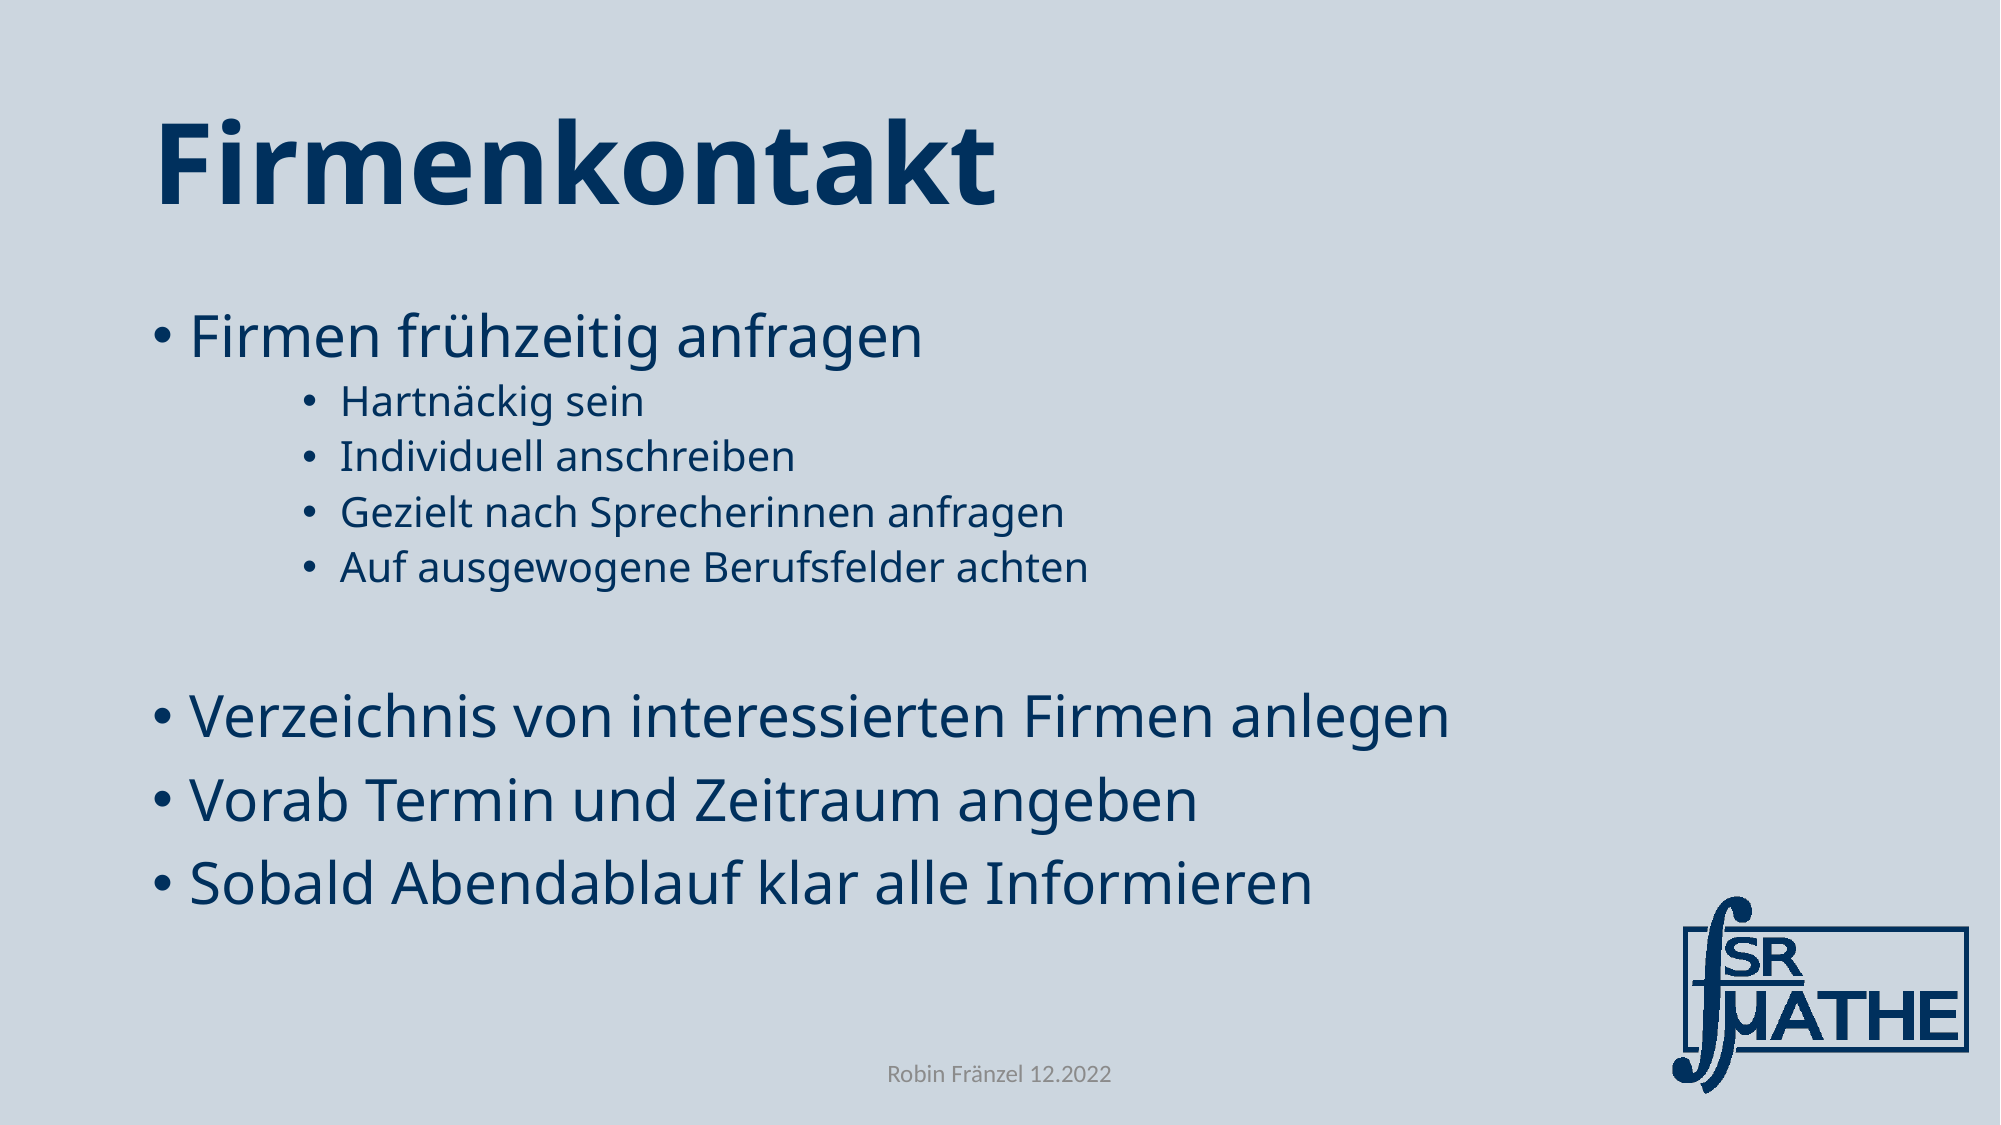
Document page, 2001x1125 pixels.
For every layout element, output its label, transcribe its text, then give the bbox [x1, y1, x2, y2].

footer Robin Fränzel 12.2022 [662, 1042, 1338, 1103]
title Firmenkontakt [137, 59, 1863, 278]
list Firmen frühzeitig anfragen Hartnäckig sein Individuell anschreiben Gezielt nach Sprecherinnen anfragen Auf ausgewogene Berufsfelder achten Verzeichnis von interessierten Firmen anlegen Vorab Termin und Zeitraum angeben Sobald Abendablauf klar alle Informieren [137, 299, 1863, 1014]
picture [1664, 892, 1977, 1098]
